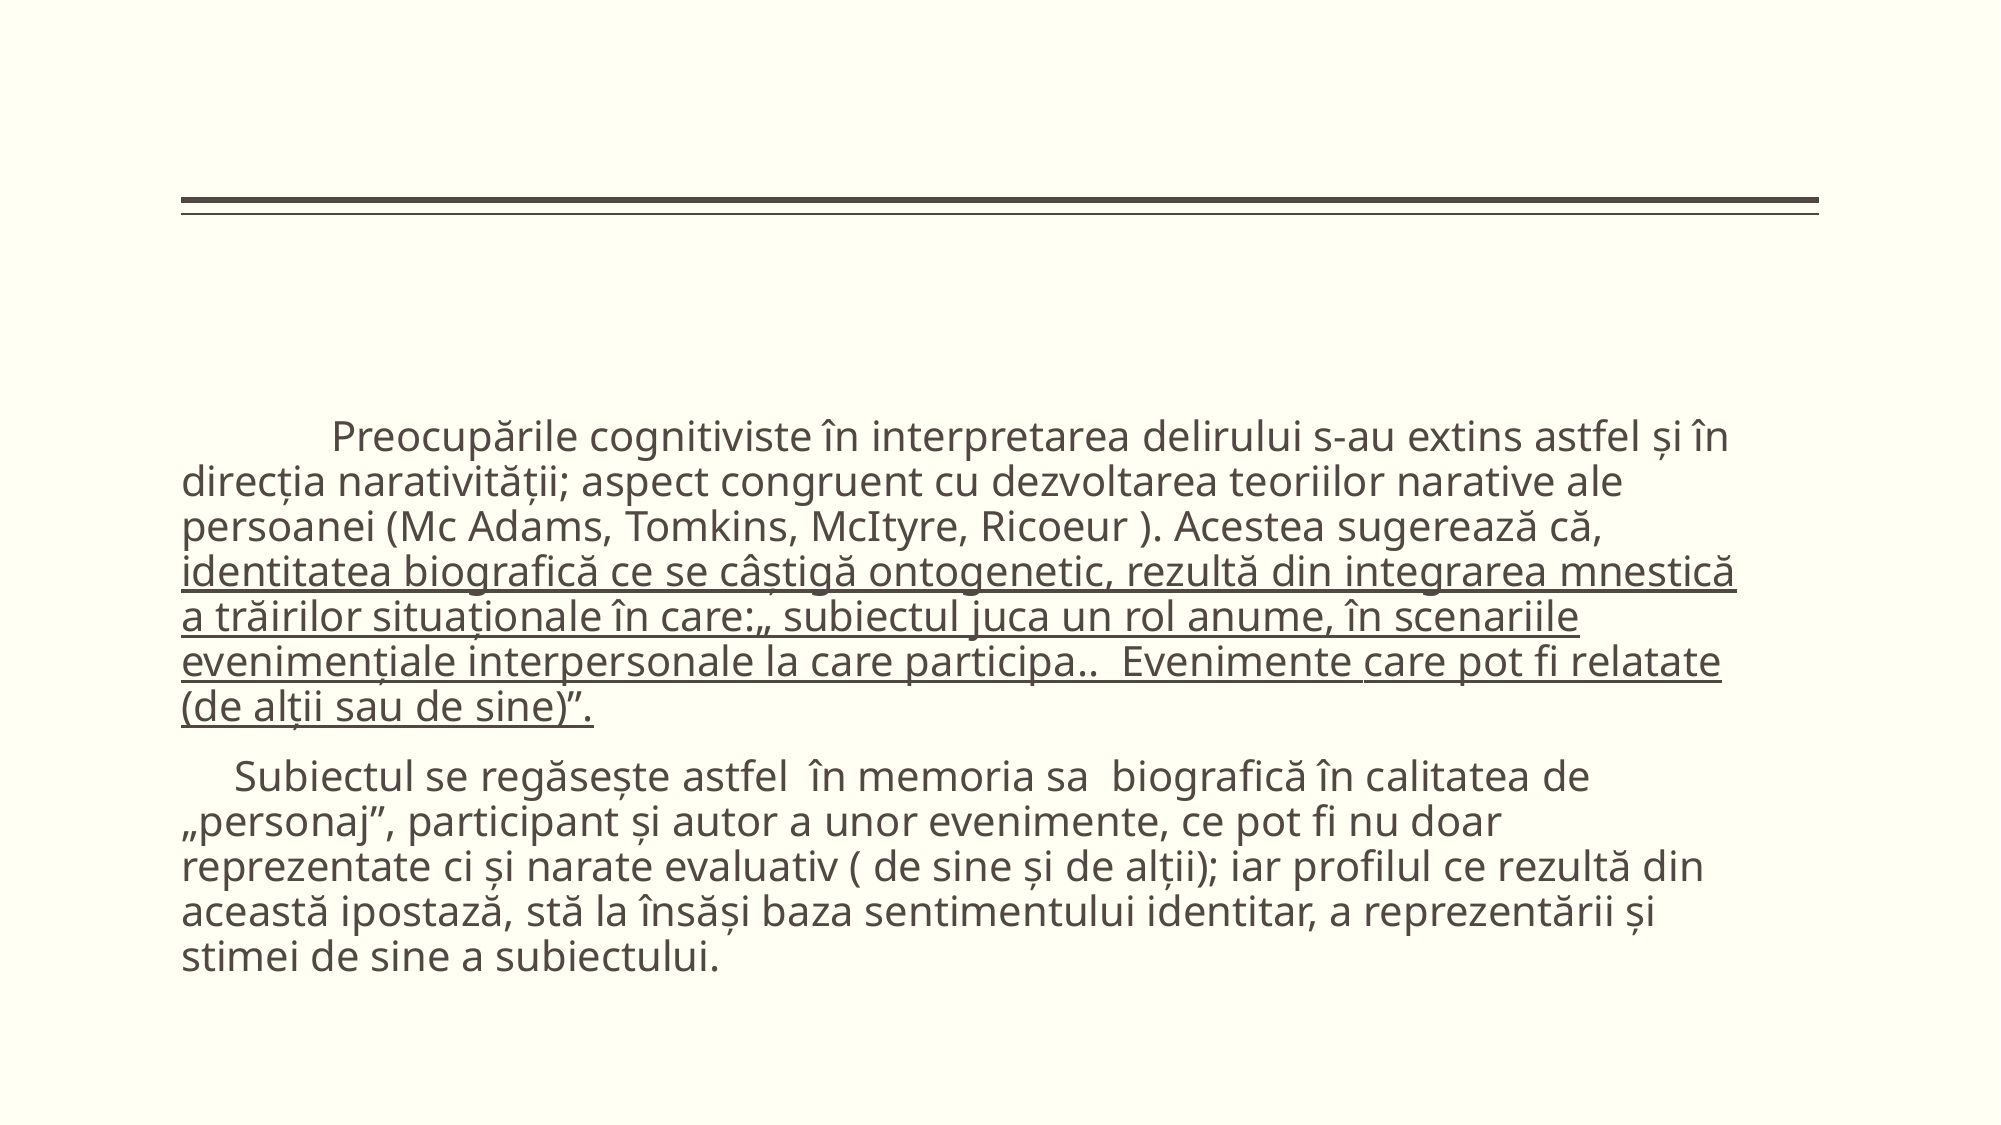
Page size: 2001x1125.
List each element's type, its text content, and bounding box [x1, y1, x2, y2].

list Preocupările cognitiviste în interpretarea delirului s-au extins astfel şi în direcţia narativităţii; aspect congruent cu dezvoltarea teoriilor narative ale persoanei (Mc Adams, Tomkins, McItyre, Ricoeur ). Acestea sugerează că, identitatea biografică ce se câştigă ontogenetic, rezultă din integrarea mnestică a trăirilor situaționale în care:„ subiectul juca un rol anume, în scenariile evenimenţiale interpersonale la care participa.. Evenimente care pot fi relatate (de alţii sau de sine)”. Subiectul se regăseşte astfel în memoria sa biografică în calitatea de „personaj”, participant şi autor a unor evenimente, ce pot fi nu doar reprezentate ci şi narate evaluativ ( de sine şi de alţii); iar profilul ce rezultă din această ipostază, stă la însăşi baza sentimentului identitar, a reprezentării şi stimei de sine a subiectului. [181, 262, 1755, 1013]
